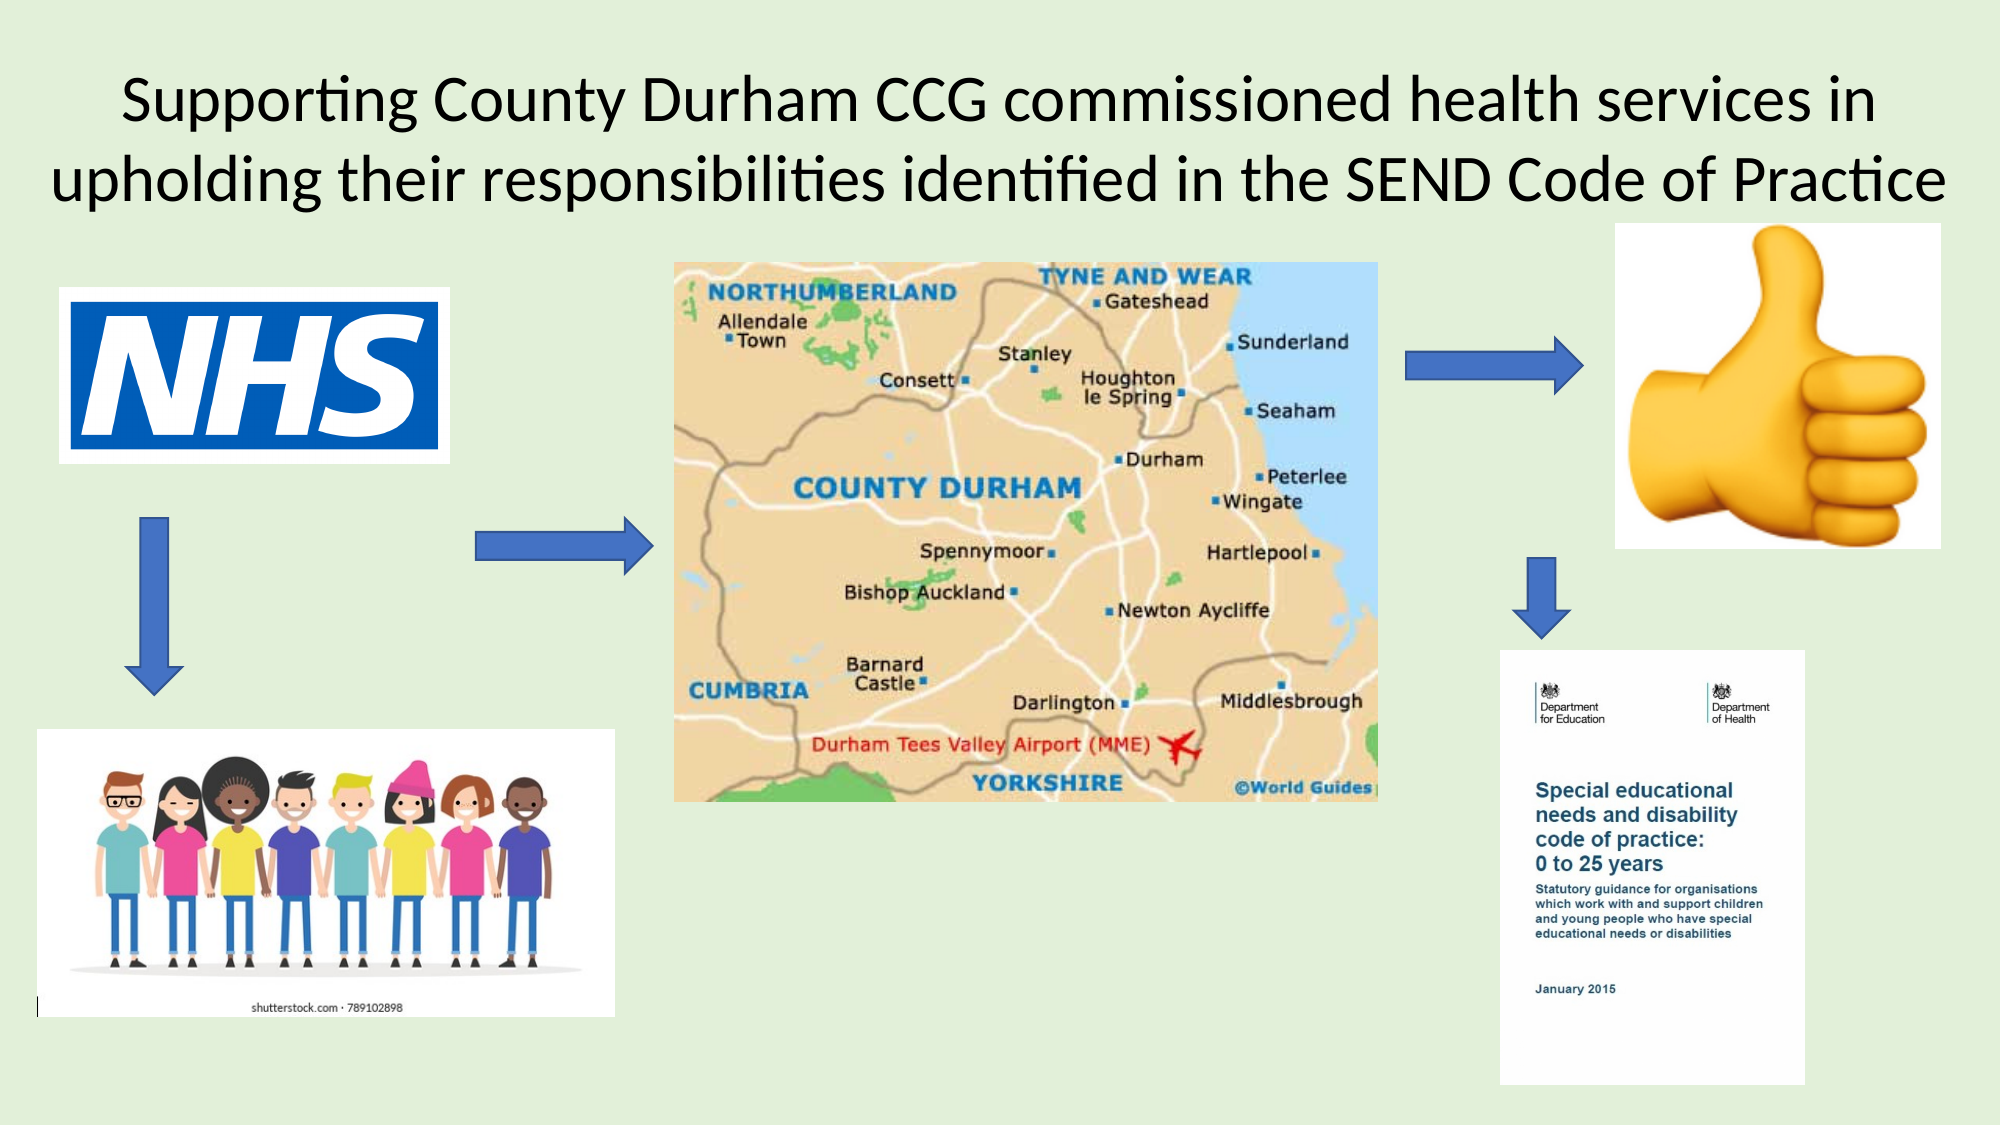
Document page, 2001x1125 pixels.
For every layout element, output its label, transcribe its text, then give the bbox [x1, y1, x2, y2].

picture [674, 262, 1378, 802]
text_box [474, 515, 655, 577]
text_box [1511, 557, 1572, 640]
picture [1615, 223, 1941, 549]
picture [37, 729, 615, 1017]
picture [59, 287, 450, 464]
text_box [124, 517, 185, 697]
text_box [1405, 335, 1585, 396]
picture [1500, 650, 1805, 1085]
text_box Supporting County Durham CCG commissioned health services in upholding their responsibilities identified in the SEND Code of Practice [31, 47, 1968, 222]
